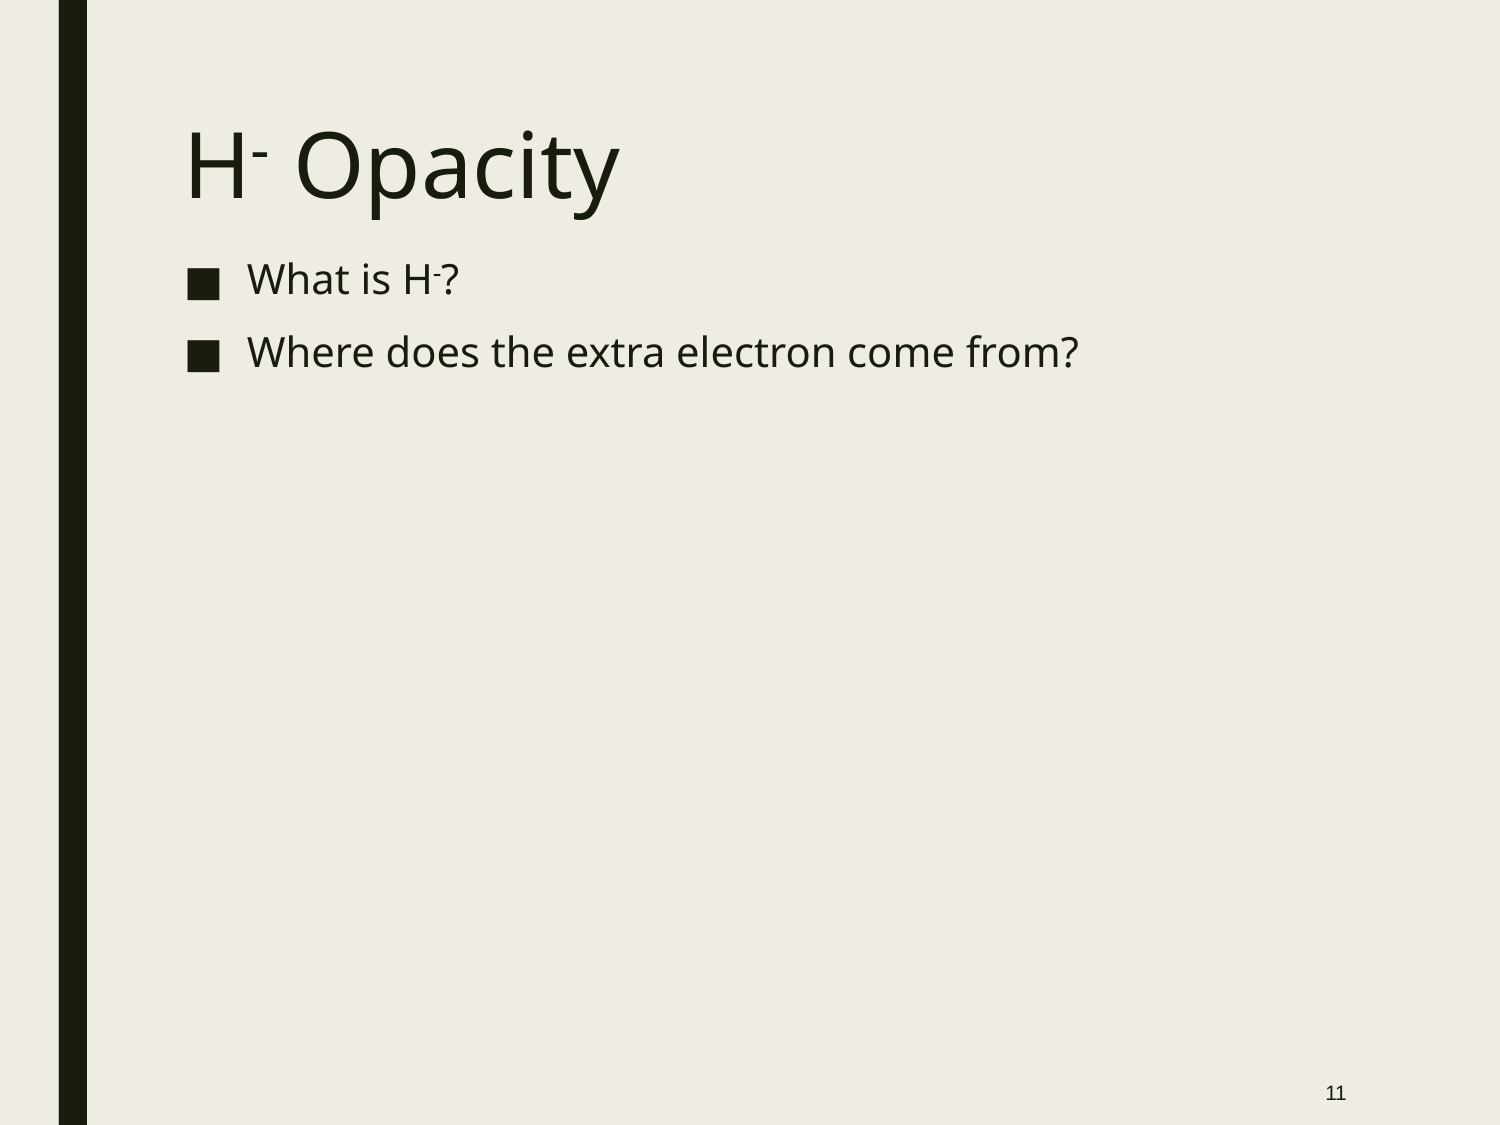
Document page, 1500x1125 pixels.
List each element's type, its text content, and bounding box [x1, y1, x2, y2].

slide_number 11 [1165, 1058, 1362, 1125]
title H- Opacity [168, 112, 1351, 233]
list What is H-? Where does the extra electron come from? [168, 249, 1351, 1050]
